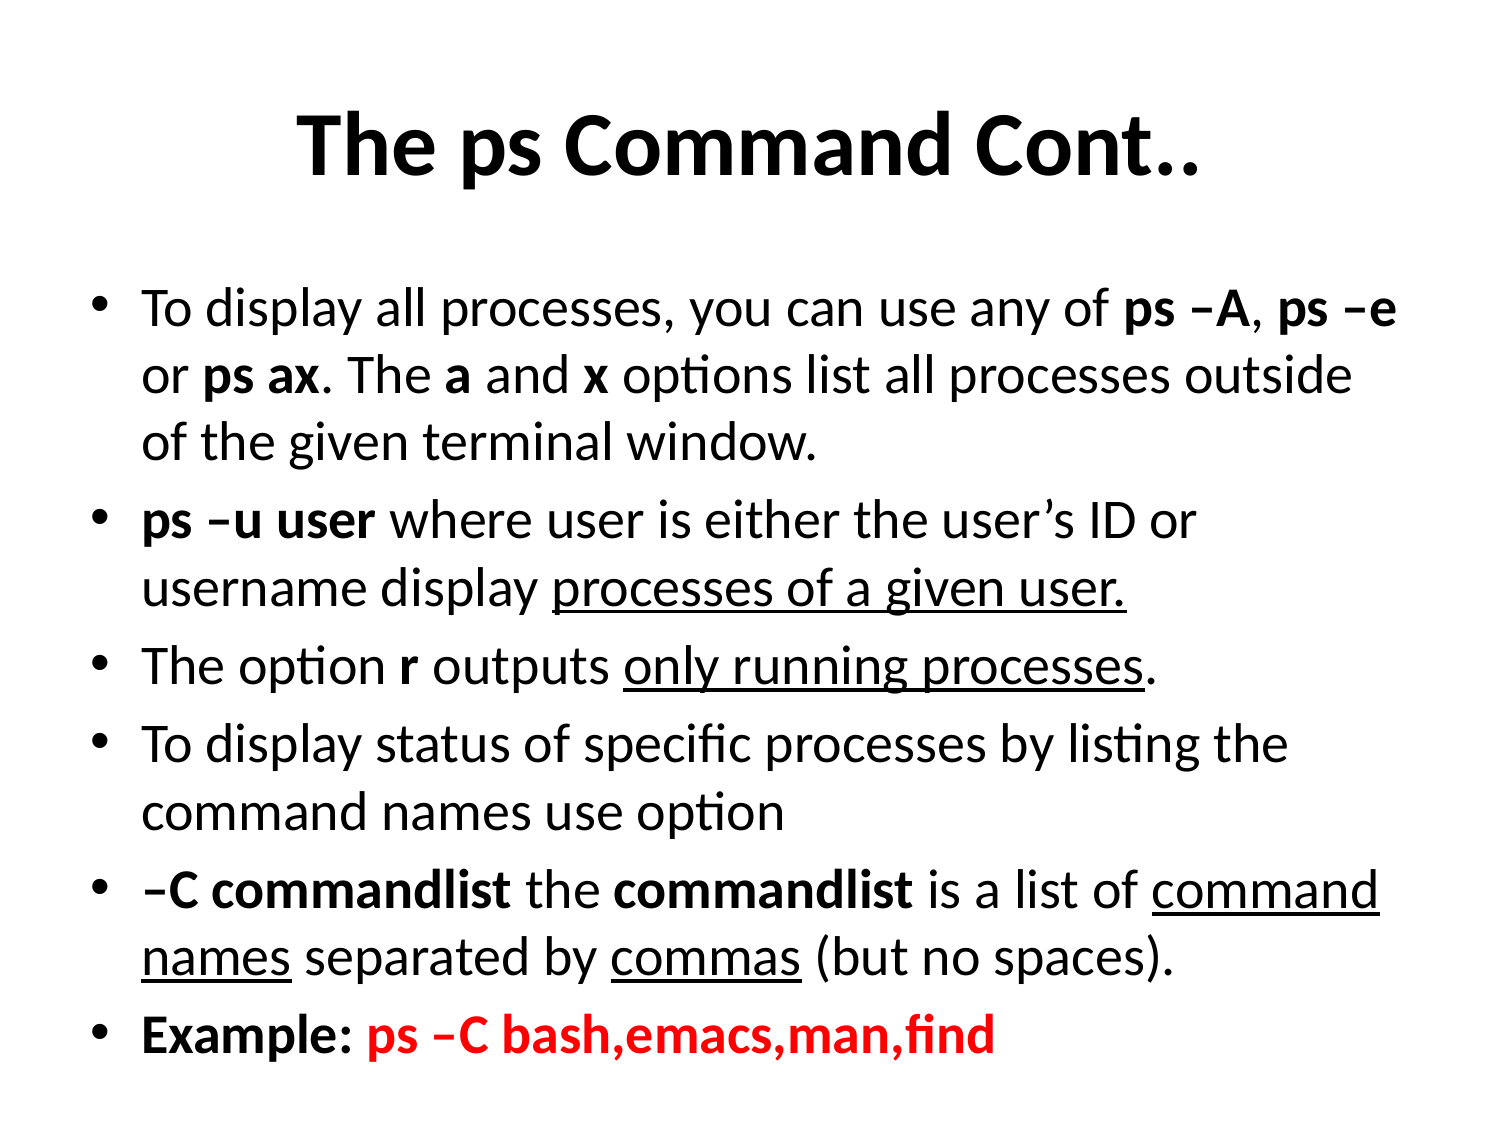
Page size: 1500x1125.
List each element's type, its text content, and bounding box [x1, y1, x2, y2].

list To display all processes, you can use any of ps –A, ps –e or ps ax. The a and x options list all processes outside of the given terminal window. ps –u user where user is either the user’s ID or username display processes of a given user. The option r outputs only running processes. To display status of specific processes by listing the command names use option –C commandlist the commandlist is a list of command names separated by commas (but no spaces). Example: ps –C bash,emacs,man,find [75, 262, 1425, 1075]
title The ps Command Cont.. [75, 45, 1425, 233]
